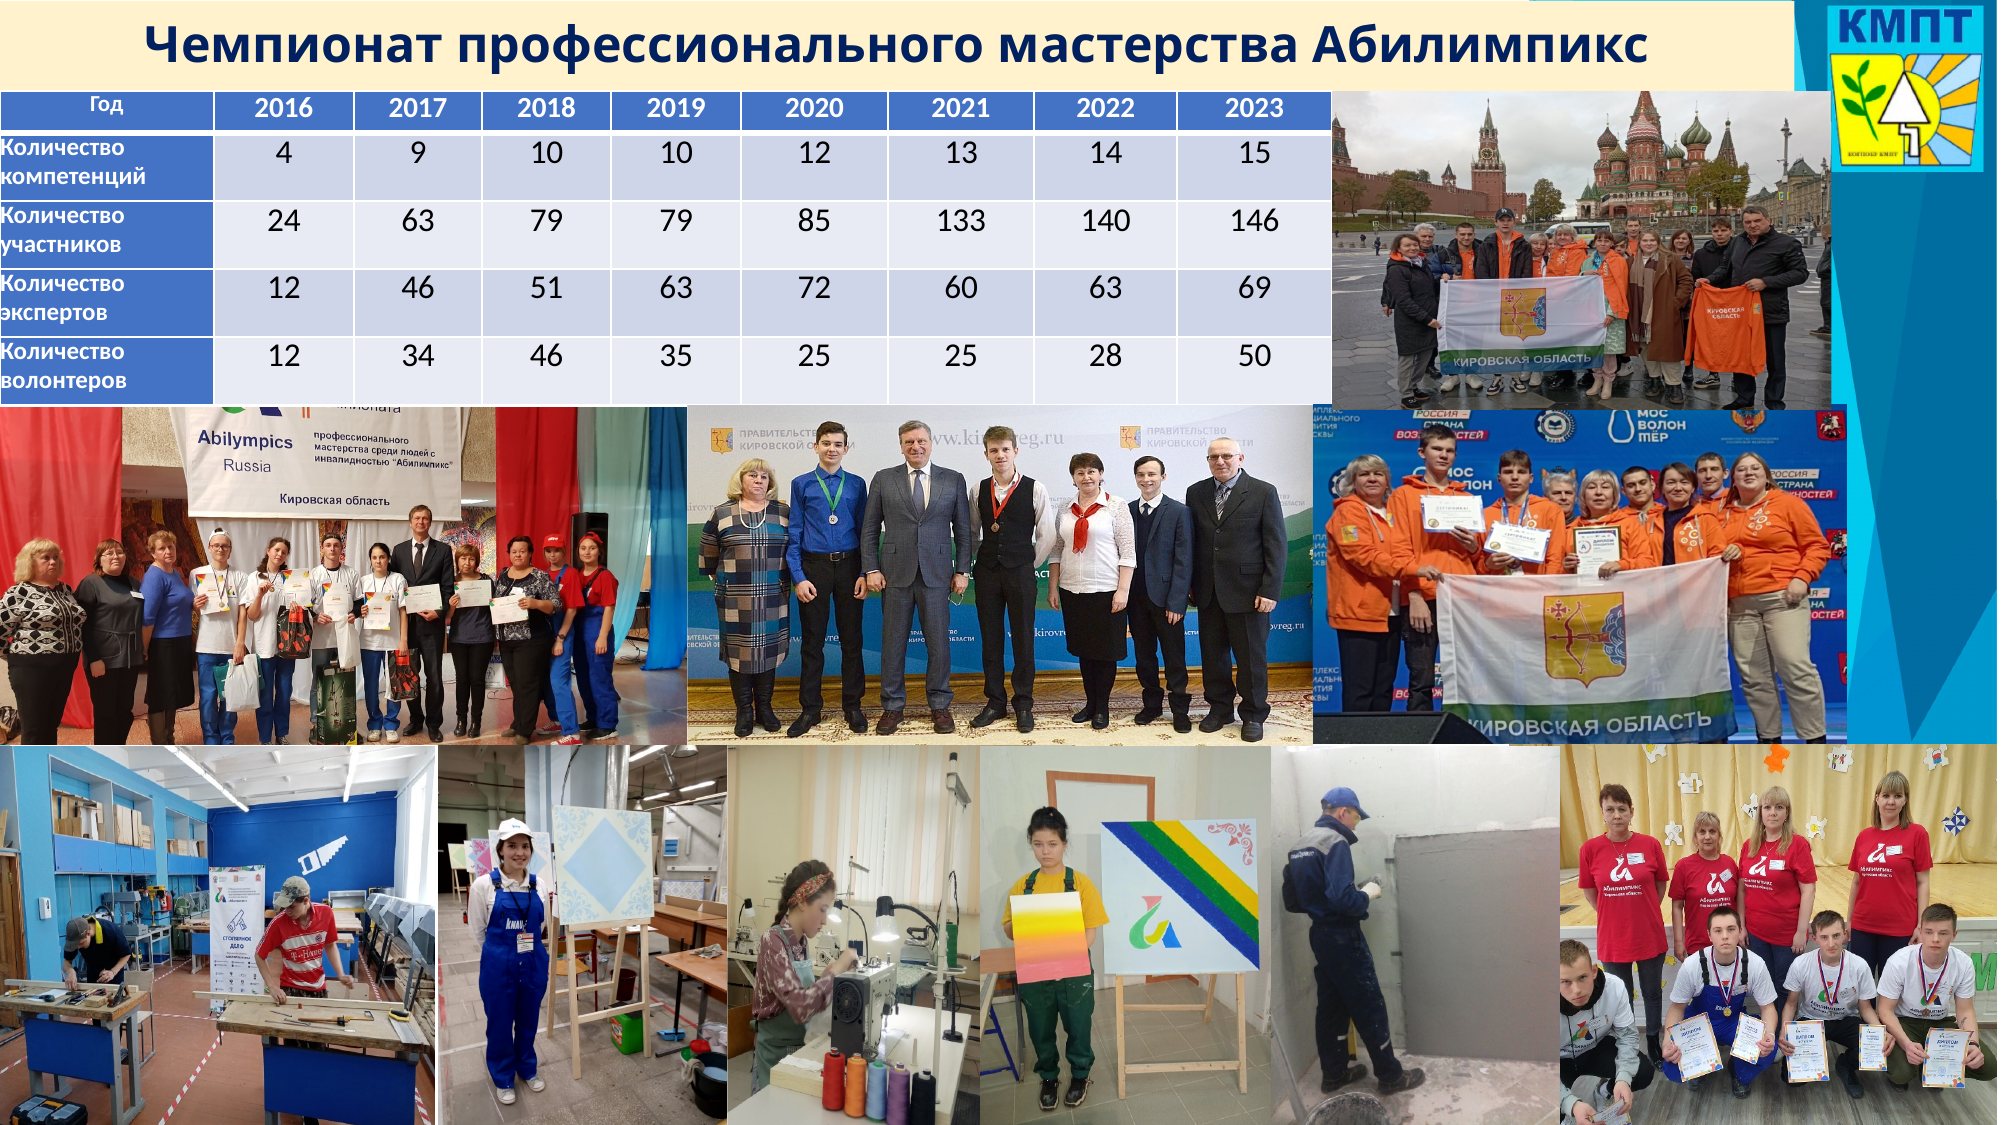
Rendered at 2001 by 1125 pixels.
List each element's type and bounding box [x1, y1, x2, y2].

picture [0, 0, 1997, 1125]
list [1312, 404, 1847, 744]
